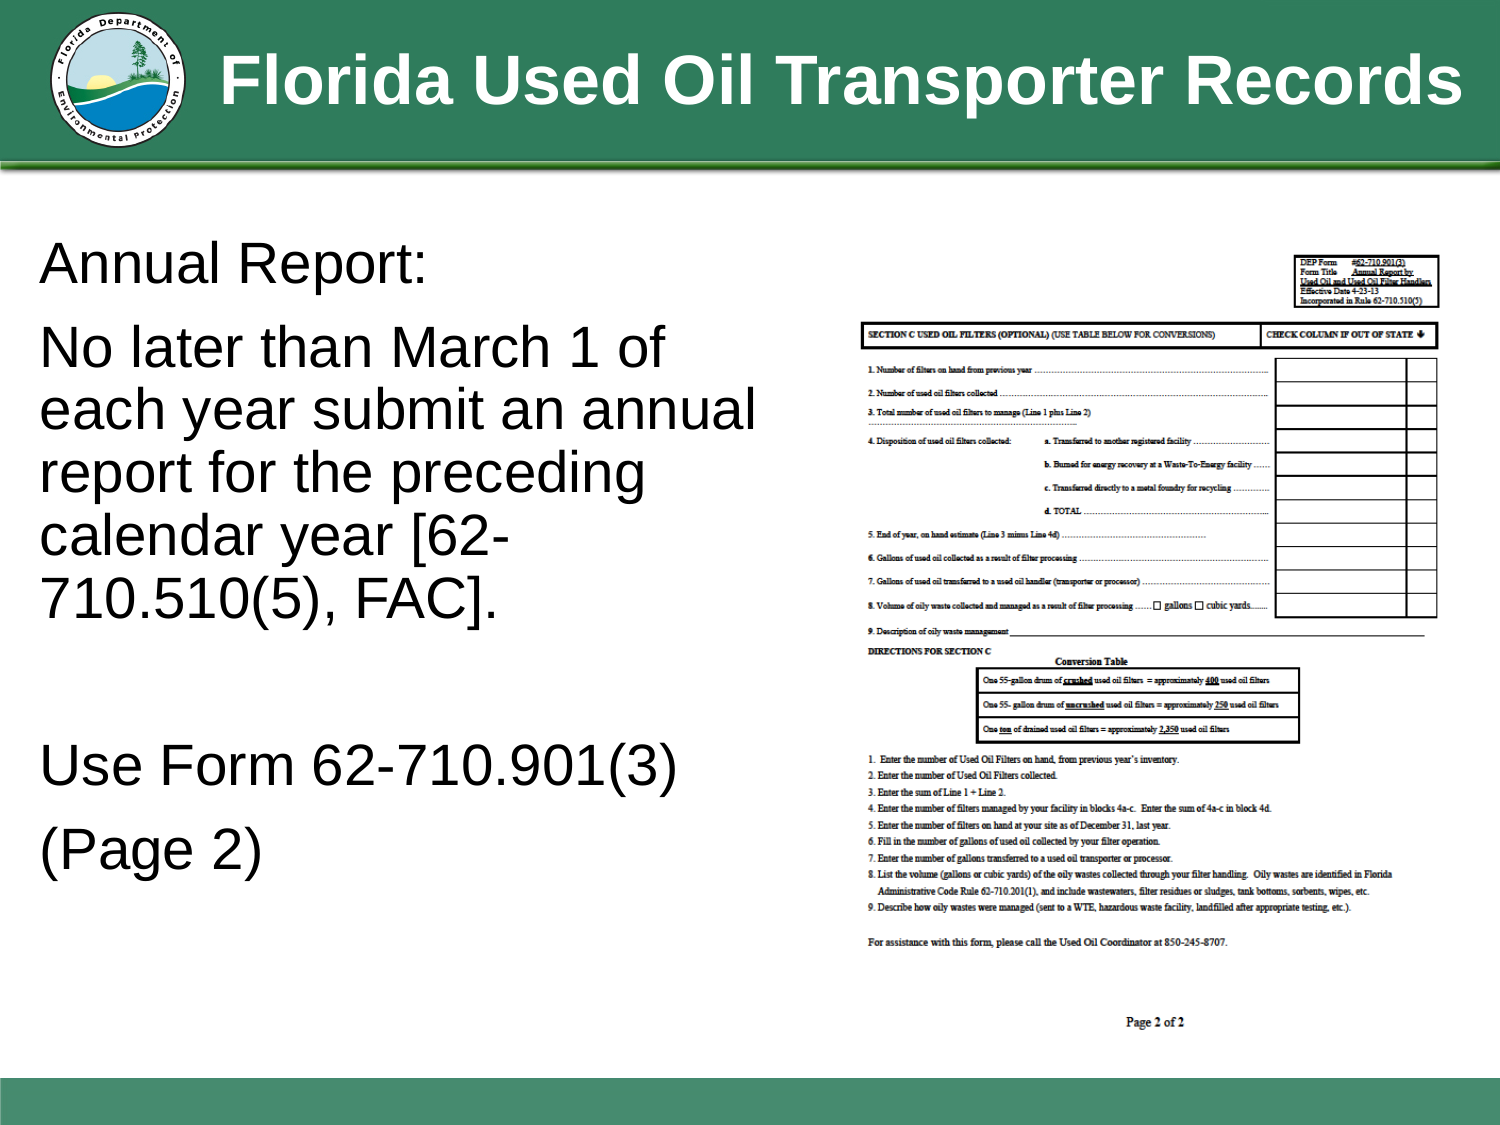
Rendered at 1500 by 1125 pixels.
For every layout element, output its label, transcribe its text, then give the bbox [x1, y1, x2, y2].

title Florida Used Oil Transporter Records [198, 0, 1487, 164]
picture [0, 0, 1500, 1125]
list Annual Report: No later than March 1 of each year submit an annual report for the preceding calendar year [62-710.510(5), FAC]. Use Form 62-710.901(3) (Page 2) [24, 225, 800, 988]
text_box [830, 225, 1481, 1067]
